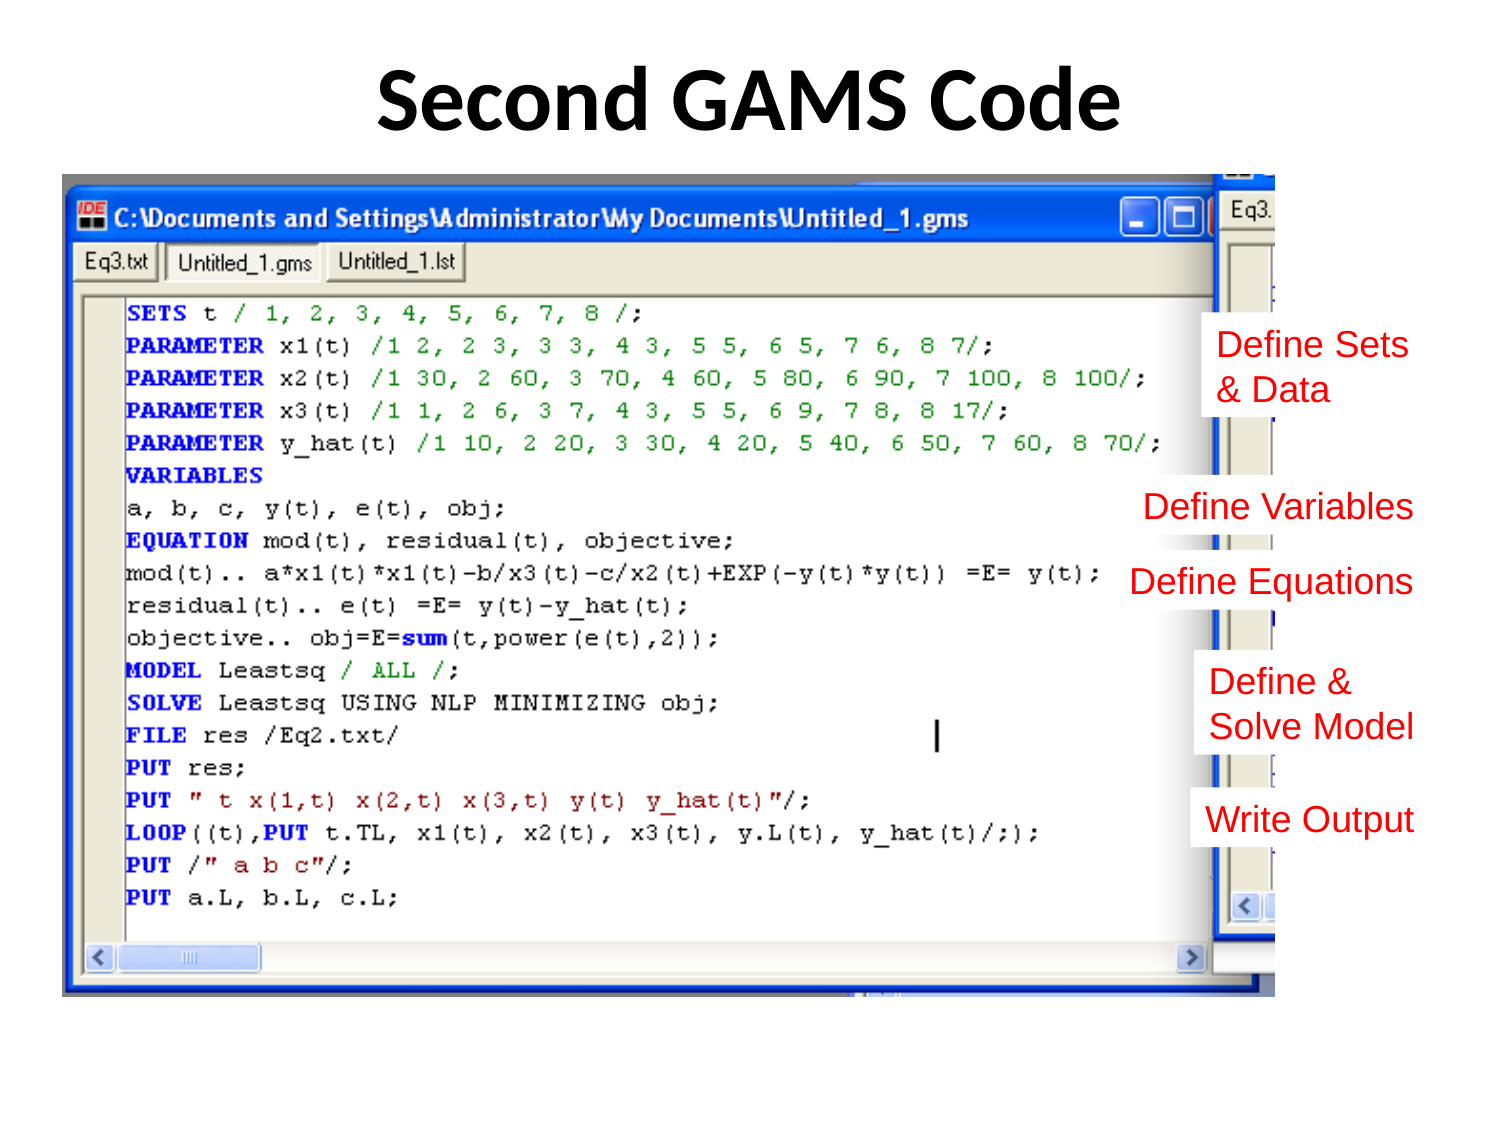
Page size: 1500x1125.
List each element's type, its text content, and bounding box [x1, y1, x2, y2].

text_box Define Equations [1279, 549, 1429, 610]
text_box Define Variables [1279, 474, 1430, 535]
text_box Define & Solve Model [1279, 649, 1430, 755]
title Second GAMS Code [75, 0, 1425, 188]
picture [62, 174, 1276, 997]
text_box Write Output [1279, 787, 1430, 848]
text_box Define Sets & Data [1279, 312, 1435, 418]
